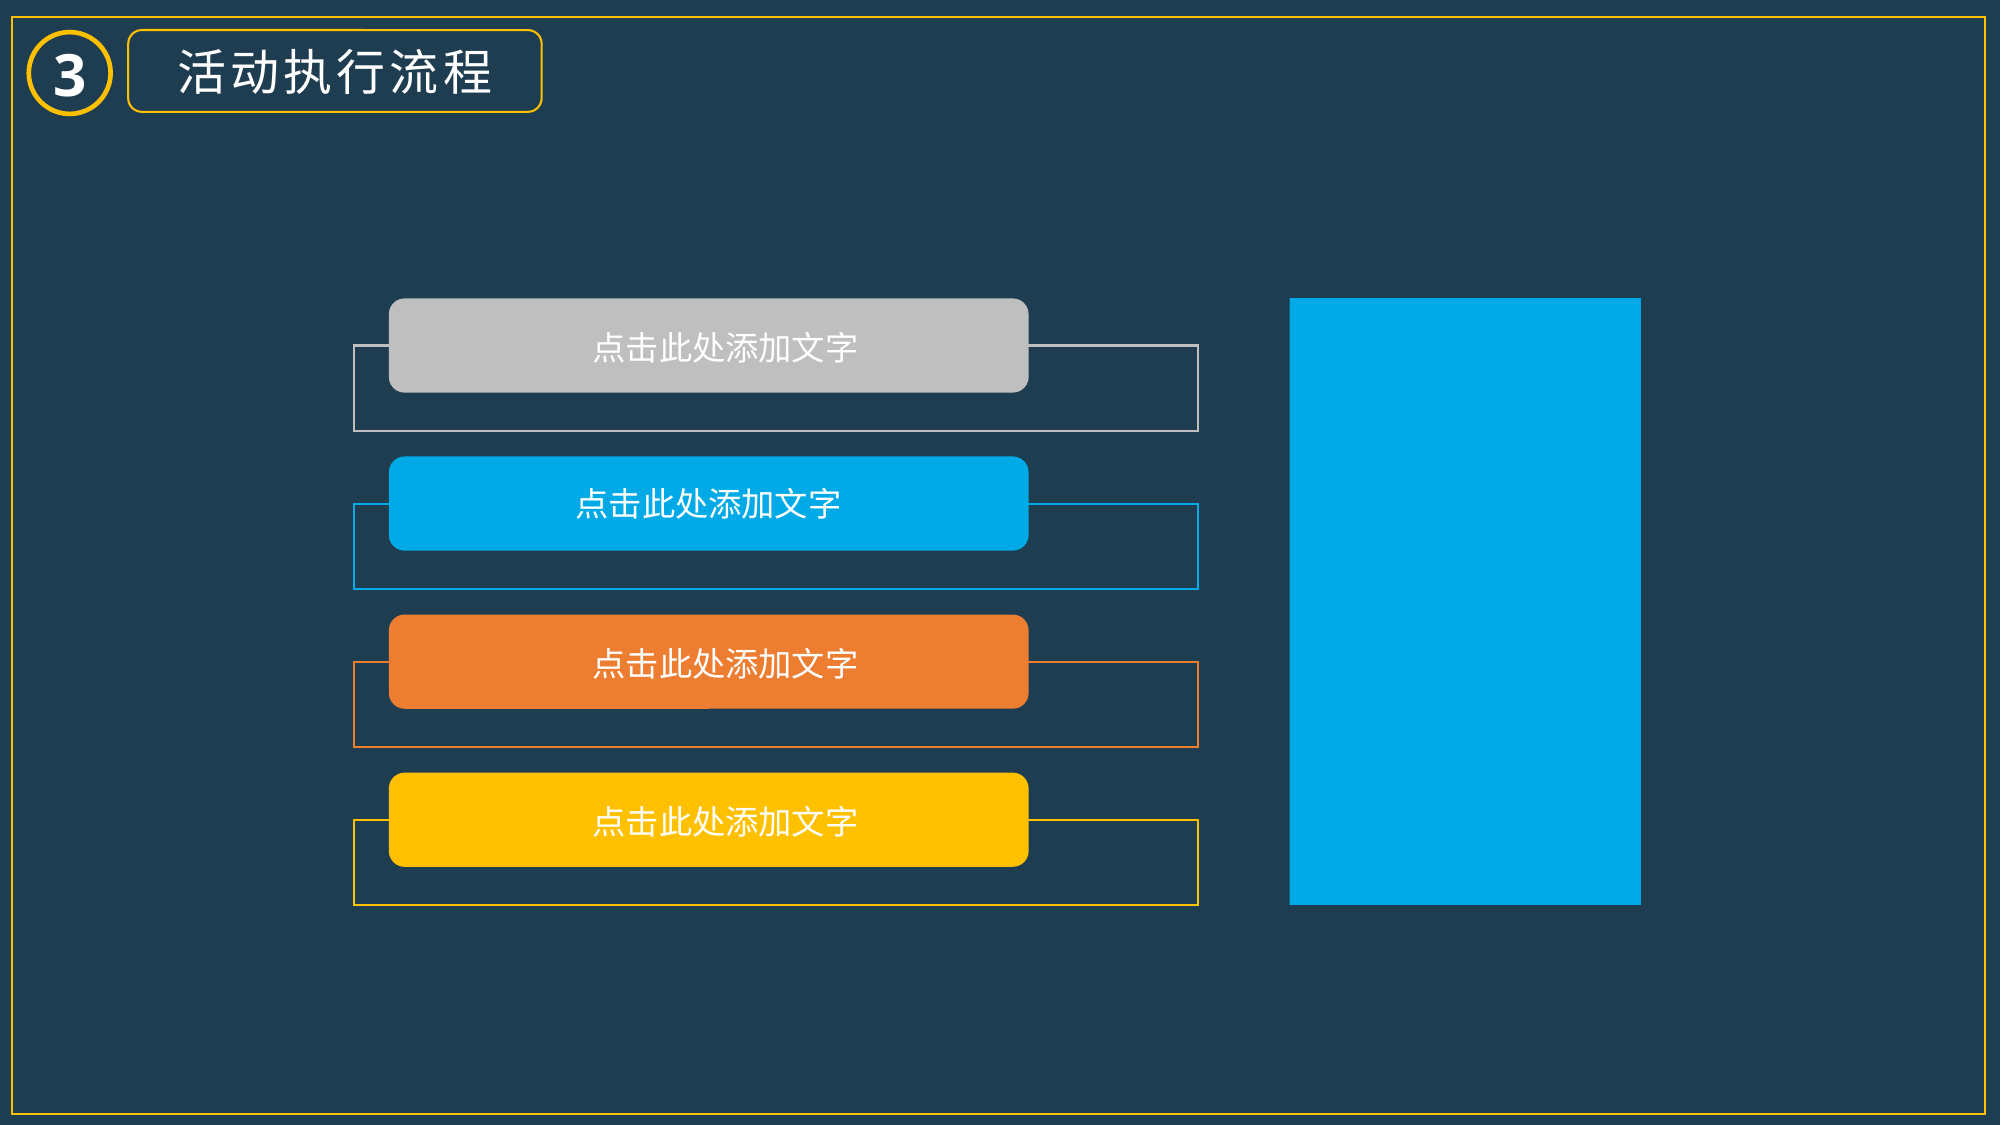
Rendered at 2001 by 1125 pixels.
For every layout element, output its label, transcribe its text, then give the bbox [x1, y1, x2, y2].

text_box 点击此处添加文字 [387, 455, 1030, 552]
text_box [353, 503, 1199, 590]
text_box [353, 819, 1199, 906]
text_box 活动执行流程 [127, 28, 543, 113]
text_box 点击此处添加文字 [387, 297, 1030, 394]
text_box [353, 344, 1199, 432]
text_box [353, 661, 1199, 748]
text_box 点击此处添加文字 [387, 613, 1030, 710]
text_box [11, 16, 1986, 1115]
text_box 3 [27, 31, 112, 115]
text_box 点击此处添加文字 [387, 771, 1030, 868]
text_box [1289, 298, 1641, 905]
